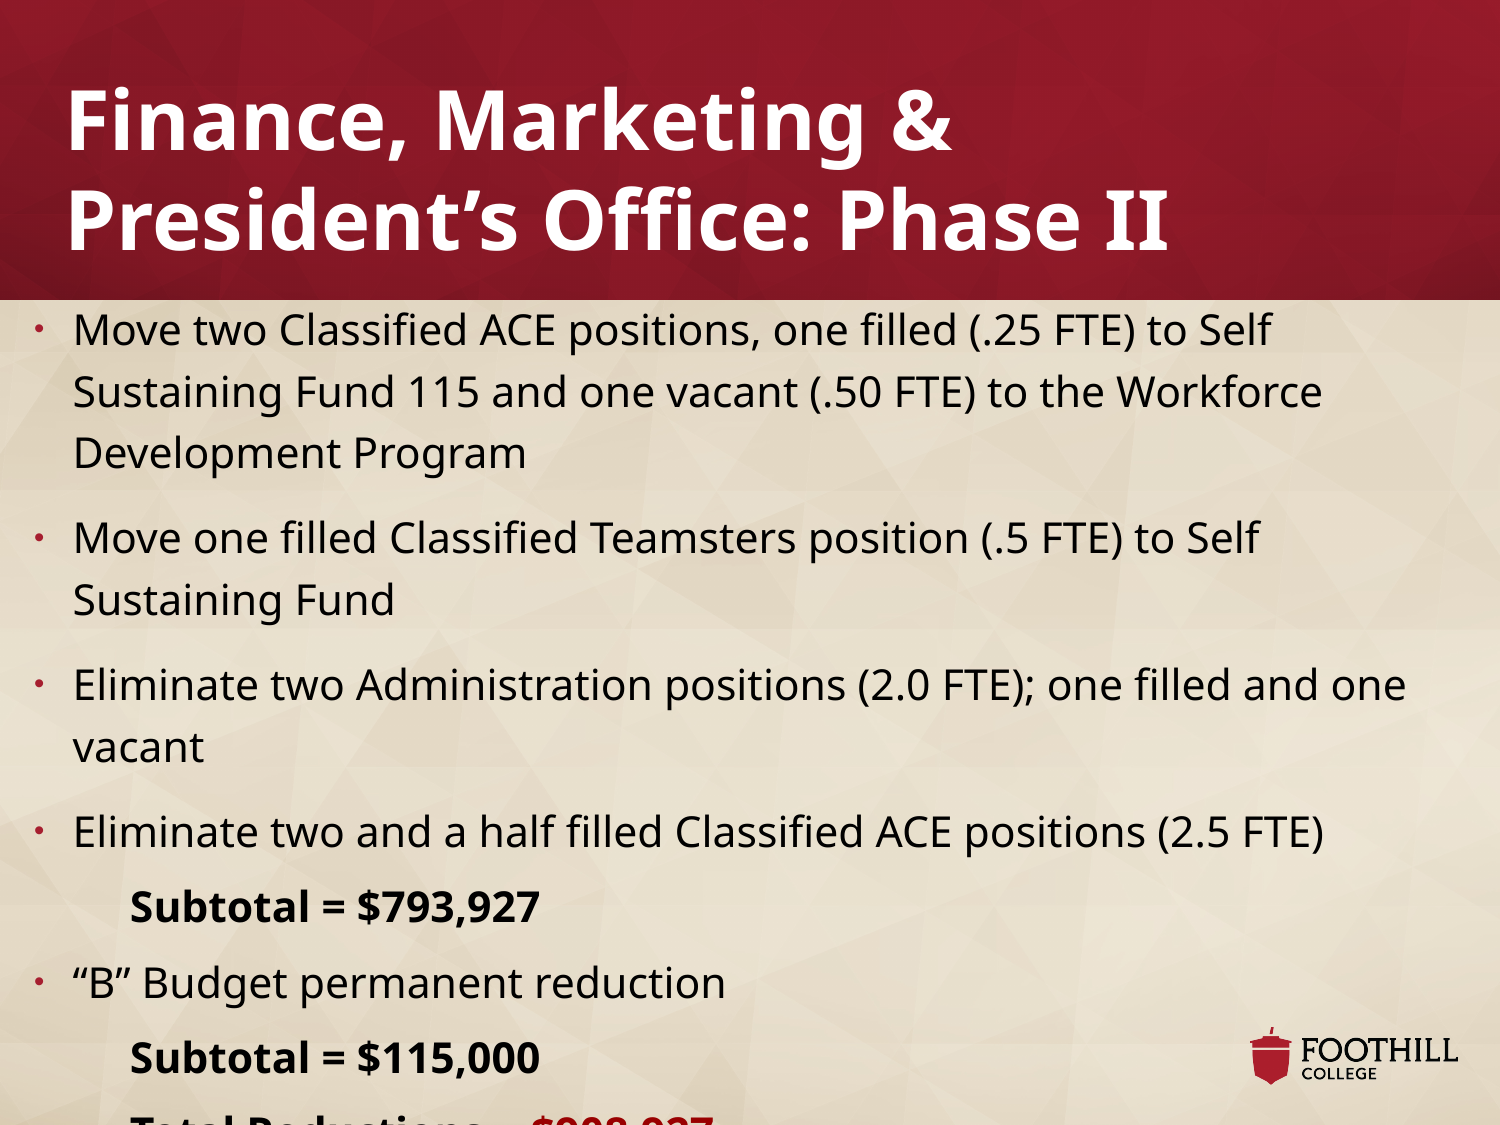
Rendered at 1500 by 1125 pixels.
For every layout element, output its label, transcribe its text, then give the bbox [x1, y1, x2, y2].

picture [0, 0, 1500, 1125]
title Finance, Marketing & President’s Office: Phase II [49, 54, 1298, 281]
list Move two Classified ACE positions, one filled (.25 FTE) to Self Sustaining Fund 115 and one vacant (.50 FTE) to the Workforce Development Program Move one filled Classified Teamsters position (.5 FTE) to Self Sustaining Fund Eliminate two Administration positions (2.0 FTE); one filled and one vacant Eliminate two and a half filled Classified ACE positions (2.5 FTE) Subtotal = $793,927 “B” Budget permanent reduction Subtotal = $115,000 Total Reductions = $908,927 [19, 285, 1450, 1125]
